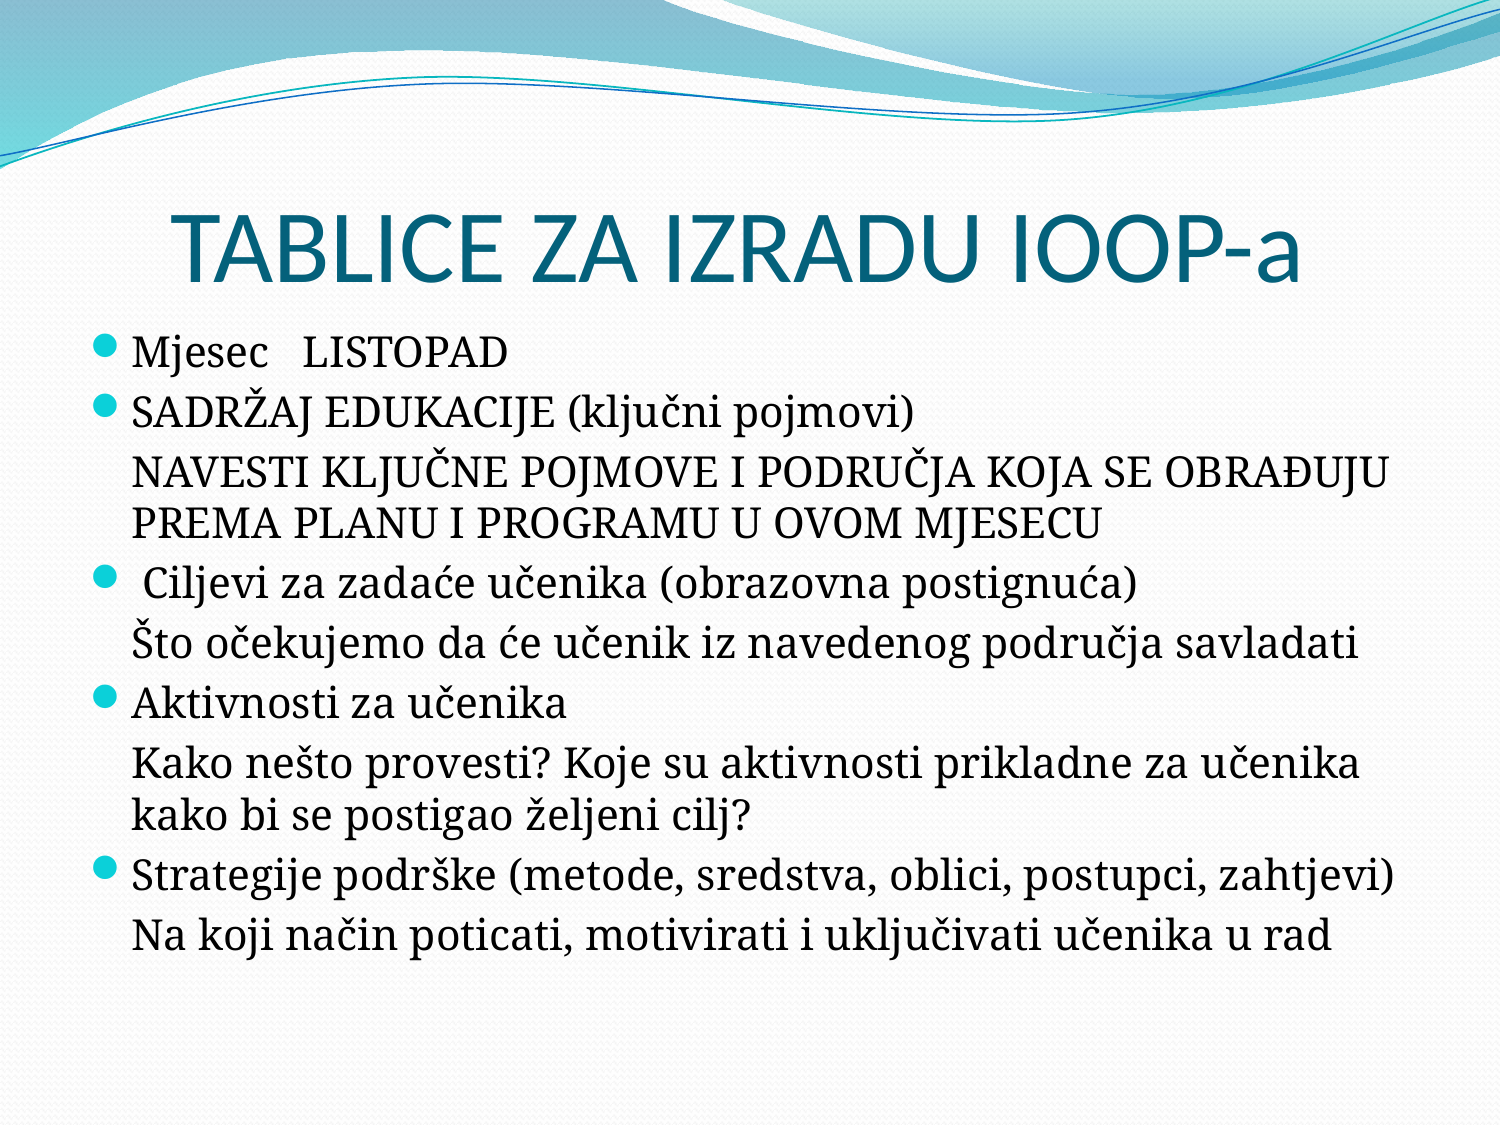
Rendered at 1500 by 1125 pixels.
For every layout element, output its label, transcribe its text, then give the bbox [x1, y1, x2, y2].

list Mjesec LISTOPAD SADRŽAJ EDUKACIJE (ključni pojmovi) NAVESTI KLJUČNE POJMOVE I PODRUČJA KOJA SE OBRAĐUJU PREMA PLANU I PROGRAMU U OVOM MJESECU Ciljevi za zadaće učenika (obrazovna postignuća) Što očekujemo da će učenik iz navedenog područja savladati Aktivnosti za učenika Kako nešto provesti? Koje su aktivnosti prikladne za učenika kako bi se postigao željeni cilj? Strategije podrške (metode, sredstva, oblici, postupci, zahtjevi) Na koji način poticati, motivirati i uključivati učenika u rad [75, 317, 1425, 1038]
title TABLICE ZA IZRADU IOOP-a [75, 115, 1425, 303]
